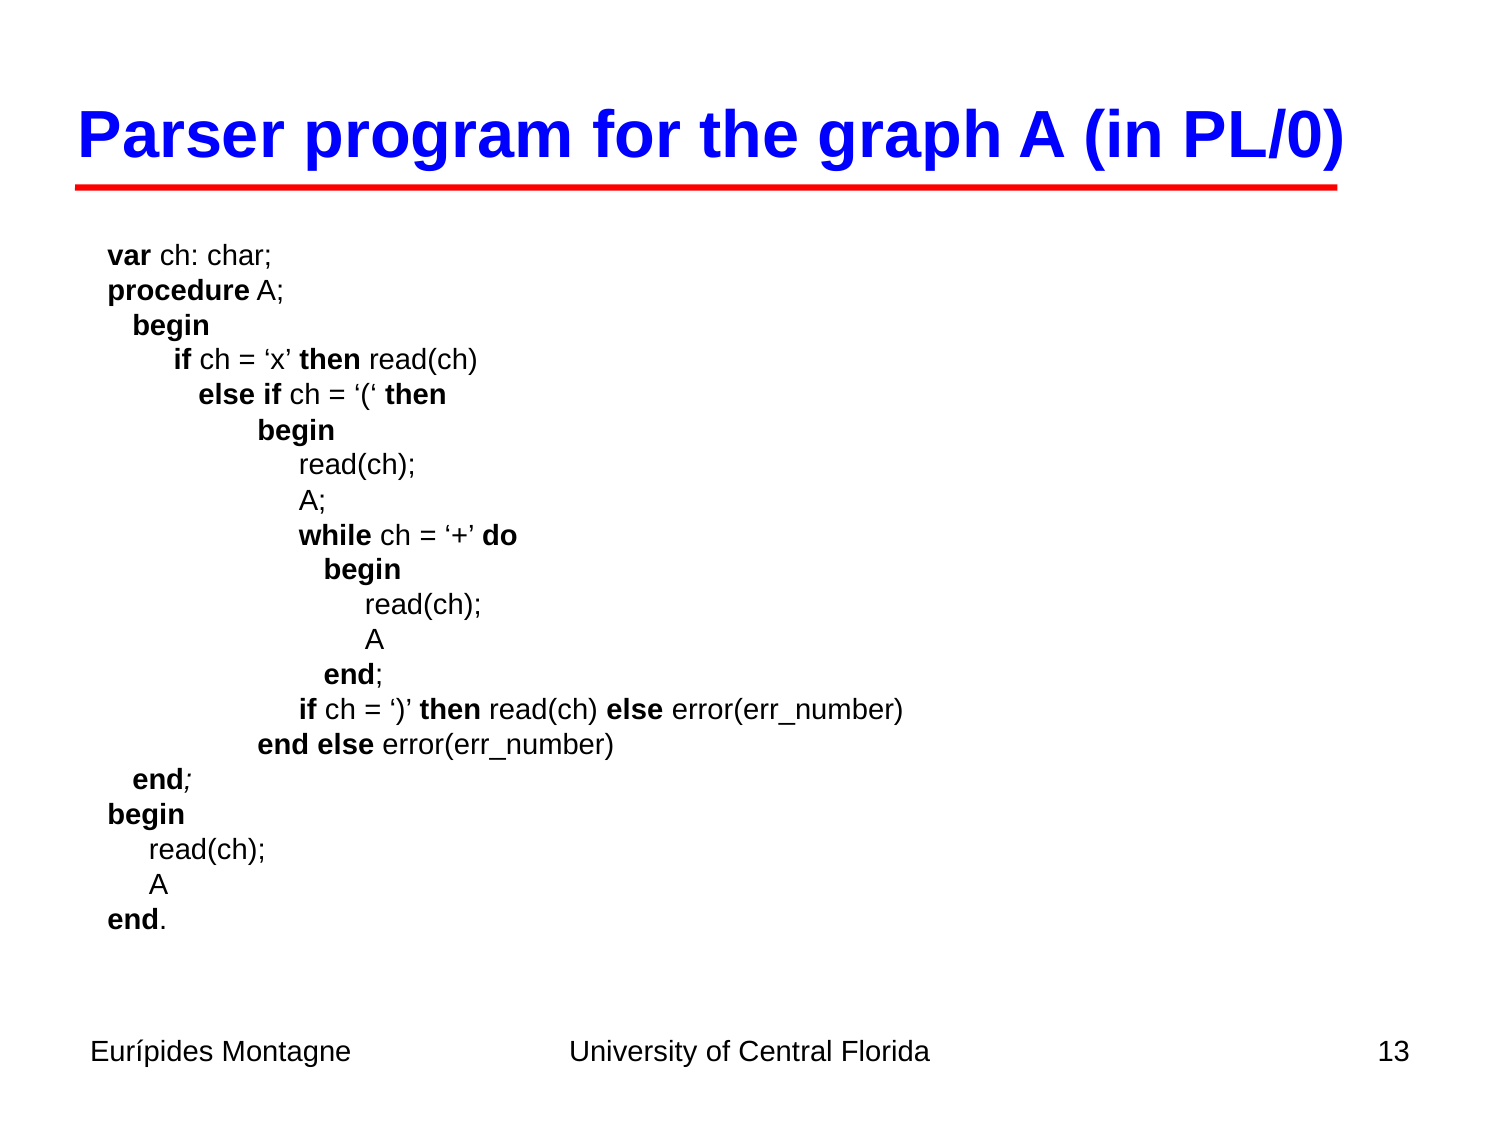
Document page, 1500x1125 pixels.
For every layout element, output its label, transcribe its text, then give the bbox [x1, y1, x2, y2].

text_box var ch: char; procedure A; begin if ch = ‘x’ then read(ch) else if ch = ‘(‘ then begin read(ch); A; while ch = ‘+’ do begin read(ch); A end; if ch = ‘)’ then read(ch) else error(err_number) end else error(err_number) end; begin read(ch); A end. [92, 228, 899, 957]
footer University of Central Florida [512, 1024, 988, 1103]
slide_number Eurípides Montagne [74, 1024, 426, 1103]
title Parser program for the graph A (in PL/0) [37, 37, 1388, 226]
slide_number 13 [1074, 1024, 1426, 1103]
